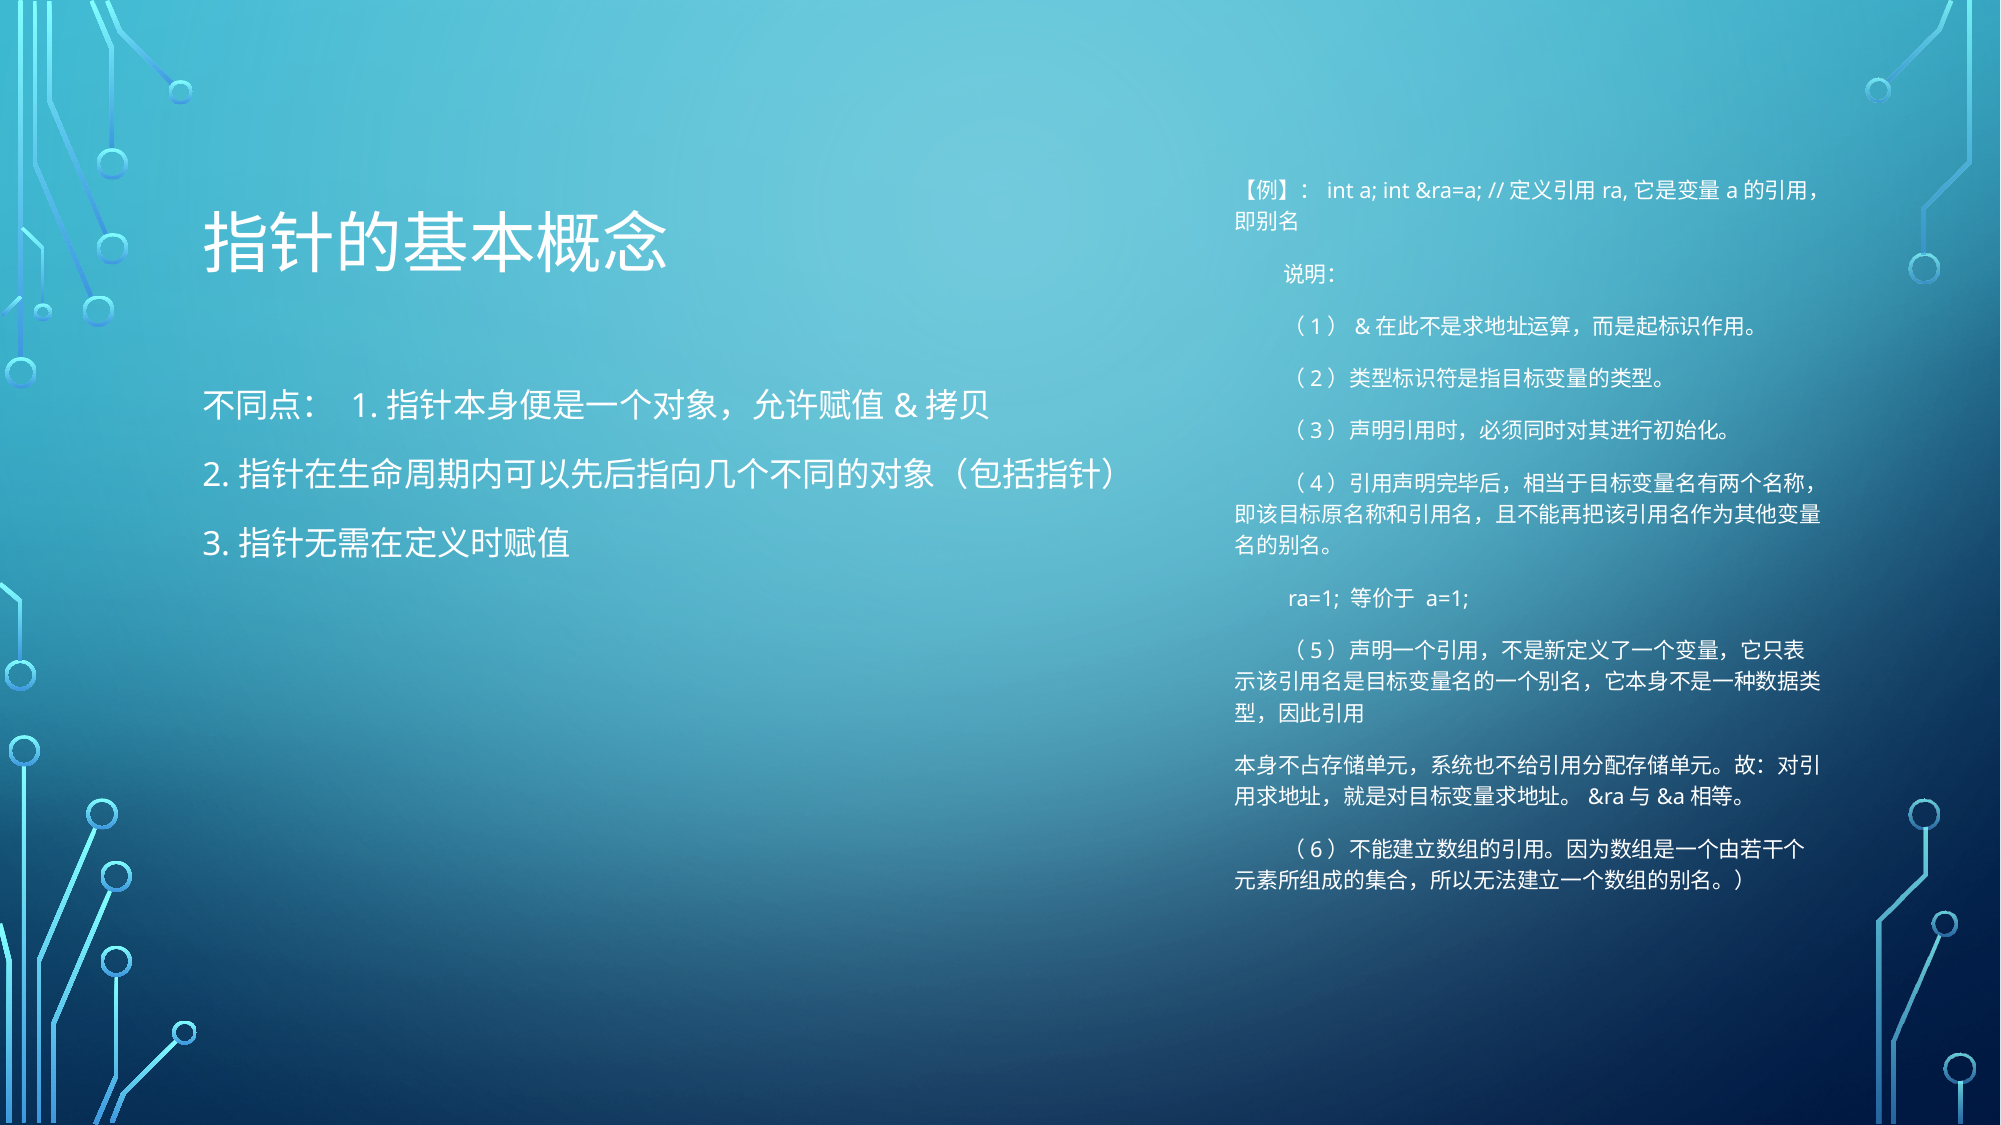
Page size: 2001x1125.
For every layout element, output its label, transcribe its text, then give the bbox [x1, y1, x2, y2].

list 不同点： 1.指针本身便是一个对象，允许赋值&拷贝 2.指针在生命周期内可以先后指向几个不同的对象（包括指针） 3.指针无需在定义时赋值 [187, 369, 1161, 950]
text_box 【例】：int a; int &ra=a; //定义引用ra,它是变量a的引用，即别名 说明： （1）&在此不是求地址运算，而是起标识作用。 （2）类型标识符是指目标变量的类型。 （3）声明引用时，必须同时对其进行初始化。 （4）引用声明完毕后，相当于目标变量名有两个名称，即该目标原名称和引用名，且不能再把该引用名作为其他变量名的别名。 ra=1; 等价于 a=1; （5）声明一个引用，不是新定义了一个变量，它只表示该引用名是目标变量名的一个别名，它本身不是一种数据类型，因此引用 本身不占存储单元，系统也不给引用分配存储单元。故：对引用求地址，就是对目标变量求地址。&ra与&a相等。 （6）不能建立数组的引用。因为数组是一个由若干个元素所组成的集合，所以无法建立一个数组的别名。） [1219, 163, 1840, 1033]
title 指针的基本概念 [187, 99, 1161, 369]
